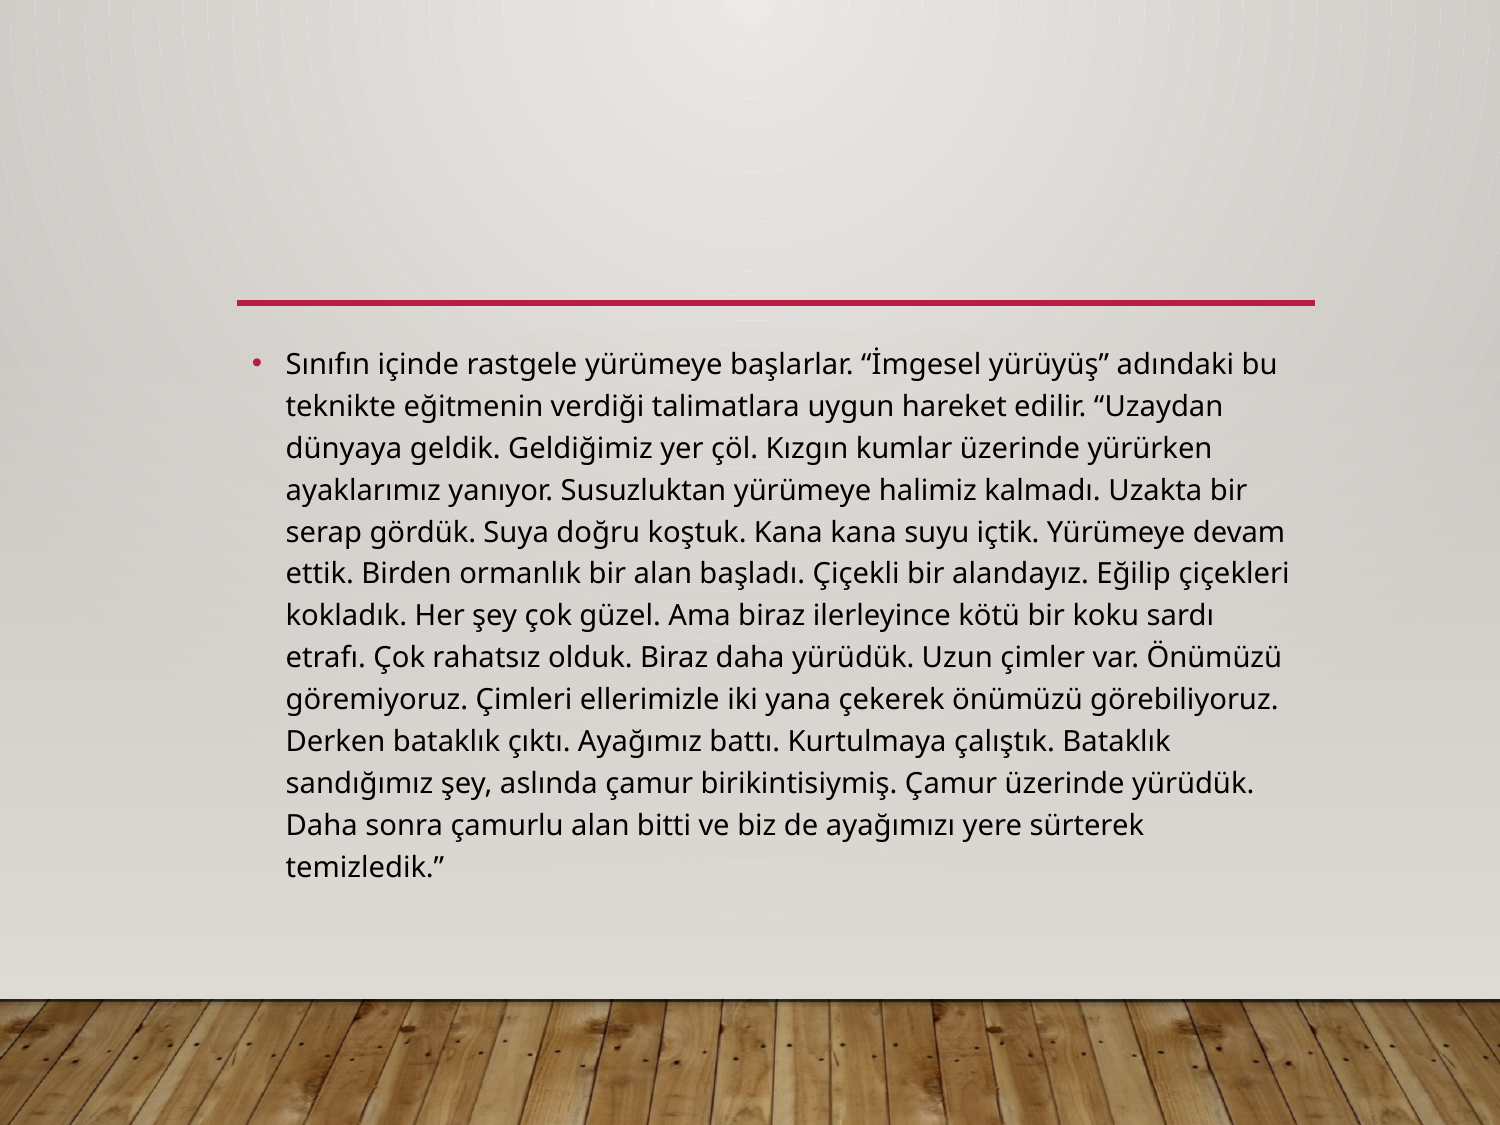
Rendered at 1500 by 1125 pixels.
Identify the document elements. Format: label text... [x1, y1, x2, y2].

picture [0, 999, 1500, 1125]
list Sınıfın içinde rastgele yürümeye başlarlar. “İmgesel yürüyüş” adındaki bu teknikte eğitmenin verdiği talimatlara uygun hareket edilir. “Uzaydan dünyaya geldik. Geldiğimiz yer çöl. Kızgın kumlar üzerinde yürürken ayaklarımız yanıyor. Susuzluktan yürümeye halimiz kalmadı. Uzakta bir serap gördük. Suya doğru koştuk. Kana kana suyu içtik. Yürümeye devam ettik. Birden ormanlık bir alan başladı. Çiçekli bir alandayız. Eğilip çiçekleri kokladık. Her şey çok güzel. Ama biraz ilerleyince kötü bir koku sardı etrafı. Çok rahatsız olduk. Biraz daha yürüdük. Uzun çimler var. Önümüzü göremiyoruz. Çimleri ellerimizle iki yana çekerek önümüzü görebiliyoruz. Derken bataklık çıktı. Ayağımız battı. Kurtulmaya çalıştık. Bataklık sandığımız şey, aslında çamur birikintisiymiş. Çamur üzerinde yürüdük. Daha sonra çamurlu alan bitti ve biz de ayağımızı yere sürterek temizledik.” [236, 330, 1315, 897]
